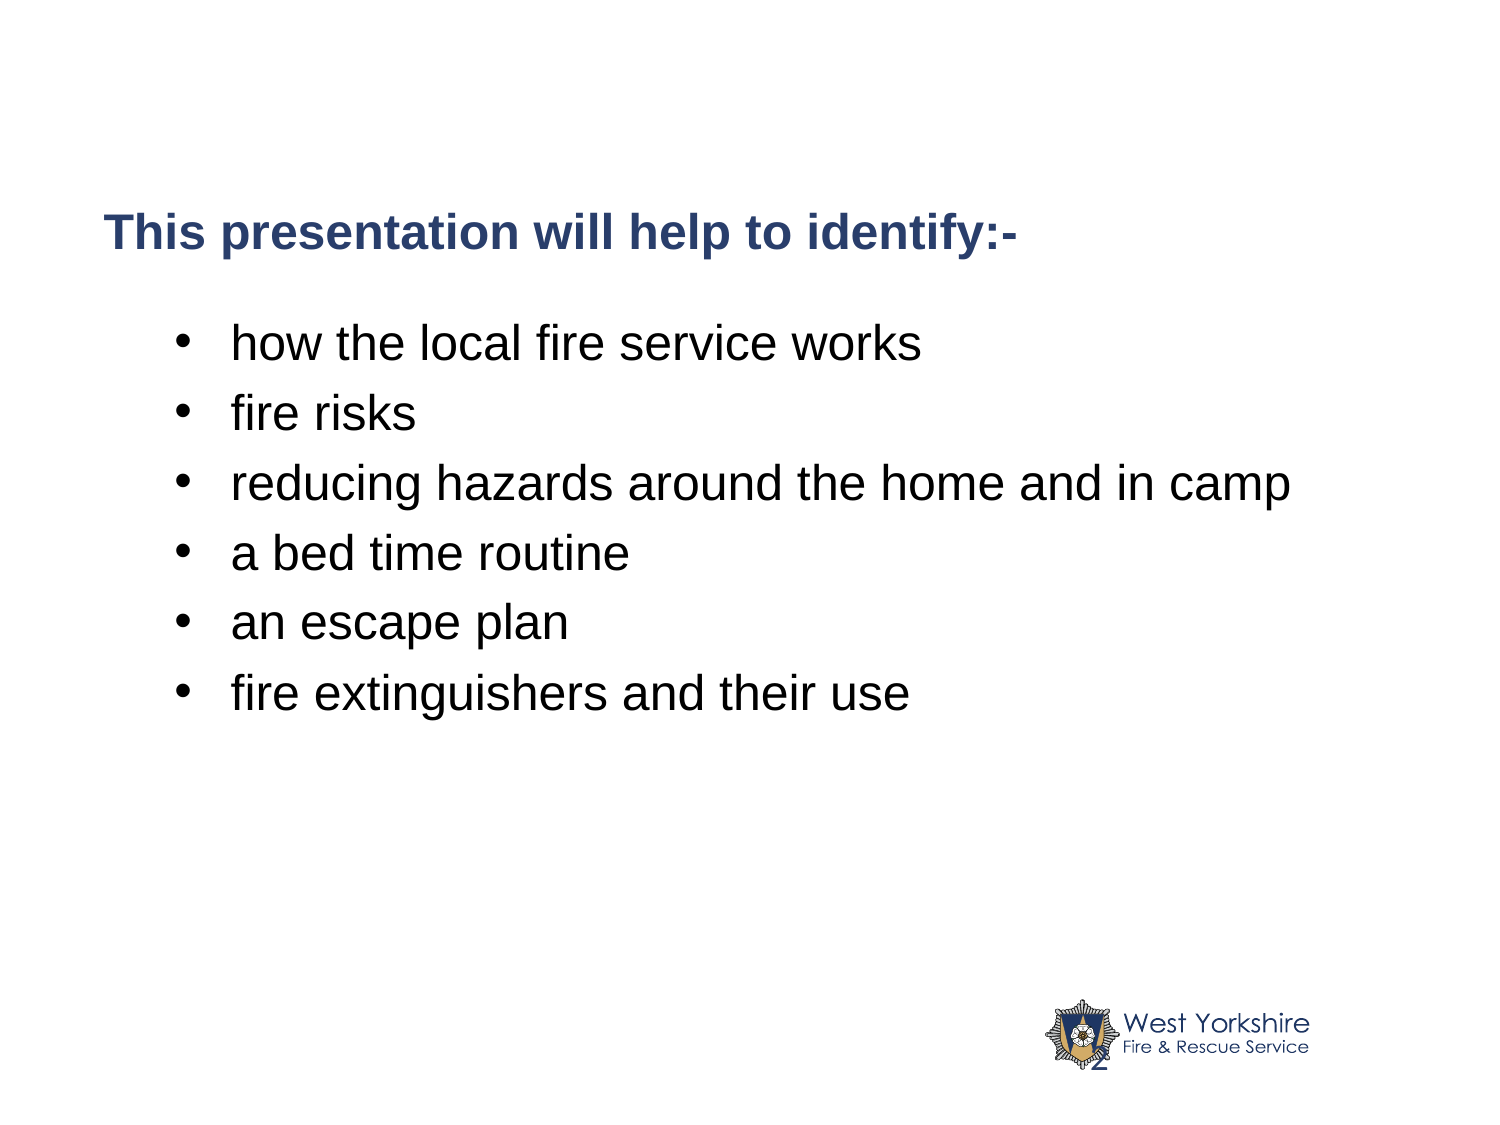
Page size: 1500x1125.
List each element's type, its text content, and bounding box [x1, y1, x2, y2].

slide_number 2 [1074, 1025, 1388, 1100]
list how the local fire service works fire risks reducing hazards around the home and in camp a bed time routine an escape plan fire extinguishers and their use [159, 302, 1412, 870]
title This presentation will help to identify:- [88, 90, 1305, 268]
